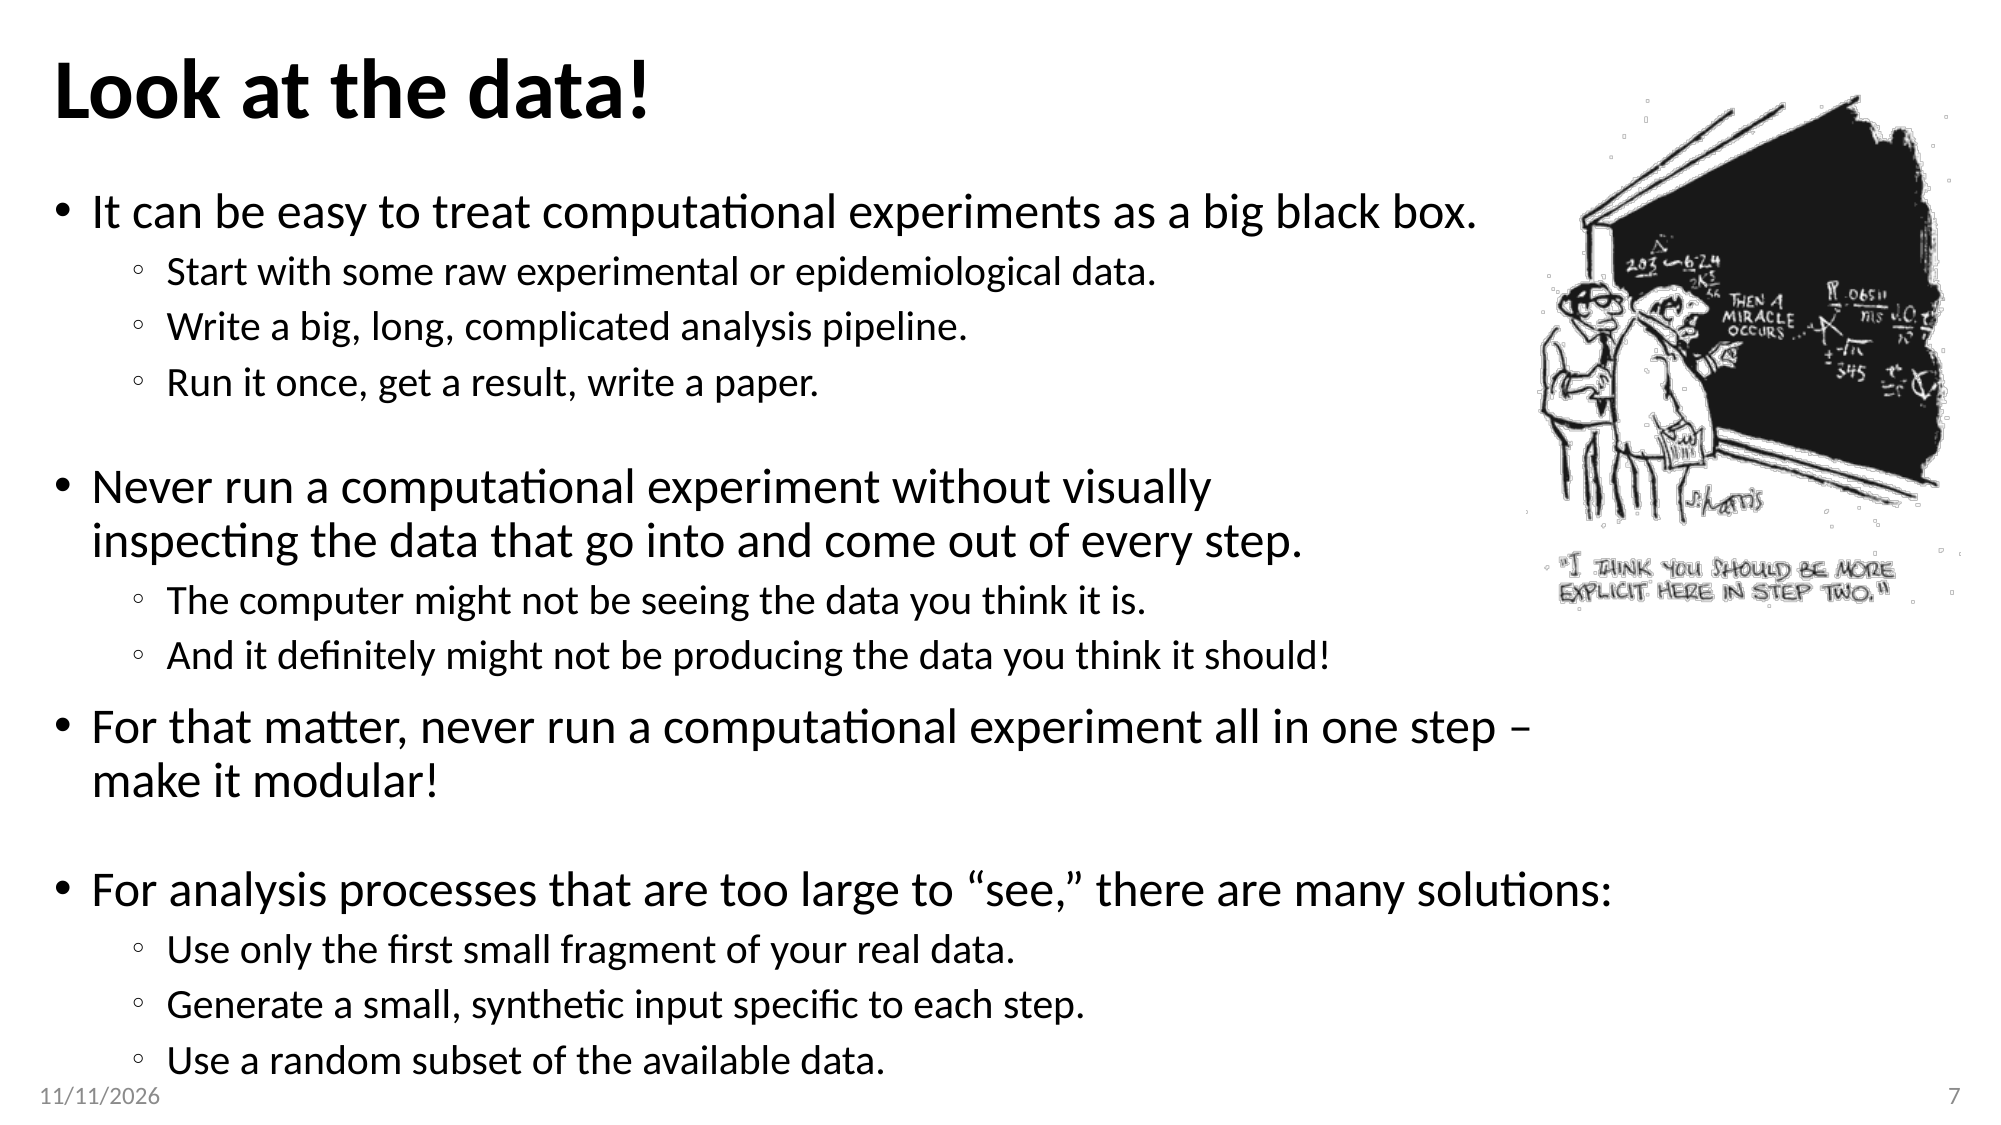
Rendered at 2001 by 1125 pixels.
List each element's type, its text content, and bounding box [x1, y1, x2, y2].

slide_number 7 [1510, 1064, 1961, 1125]
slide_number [39, 1064, 490, 1125]
title Look at the data! [39, 37, 1961, 145]
picture [1526, 91, 1961, 618]
list It can be easy to treat computational experiments as a big black box. Start with some raw experimental or epidemiological data. Write a big, long, complicated analysis pipeline. Run it once, get a result, write a paper. Never run a computational experiment without visually inspecting the data that go into and come out of every step. The computer might not be seeing the data you think it is. And it definitely might not be producing the data you think it should! For that matter, never run a computational experiment all in one step – make it modular! For analysis processes that are too large to “see,” there are many solutions: Use only the first small fragment of your real data. Generate a small, synthetic input specific to each step. Use a random subset of the available data. [39, 177, 1961, 1065]
